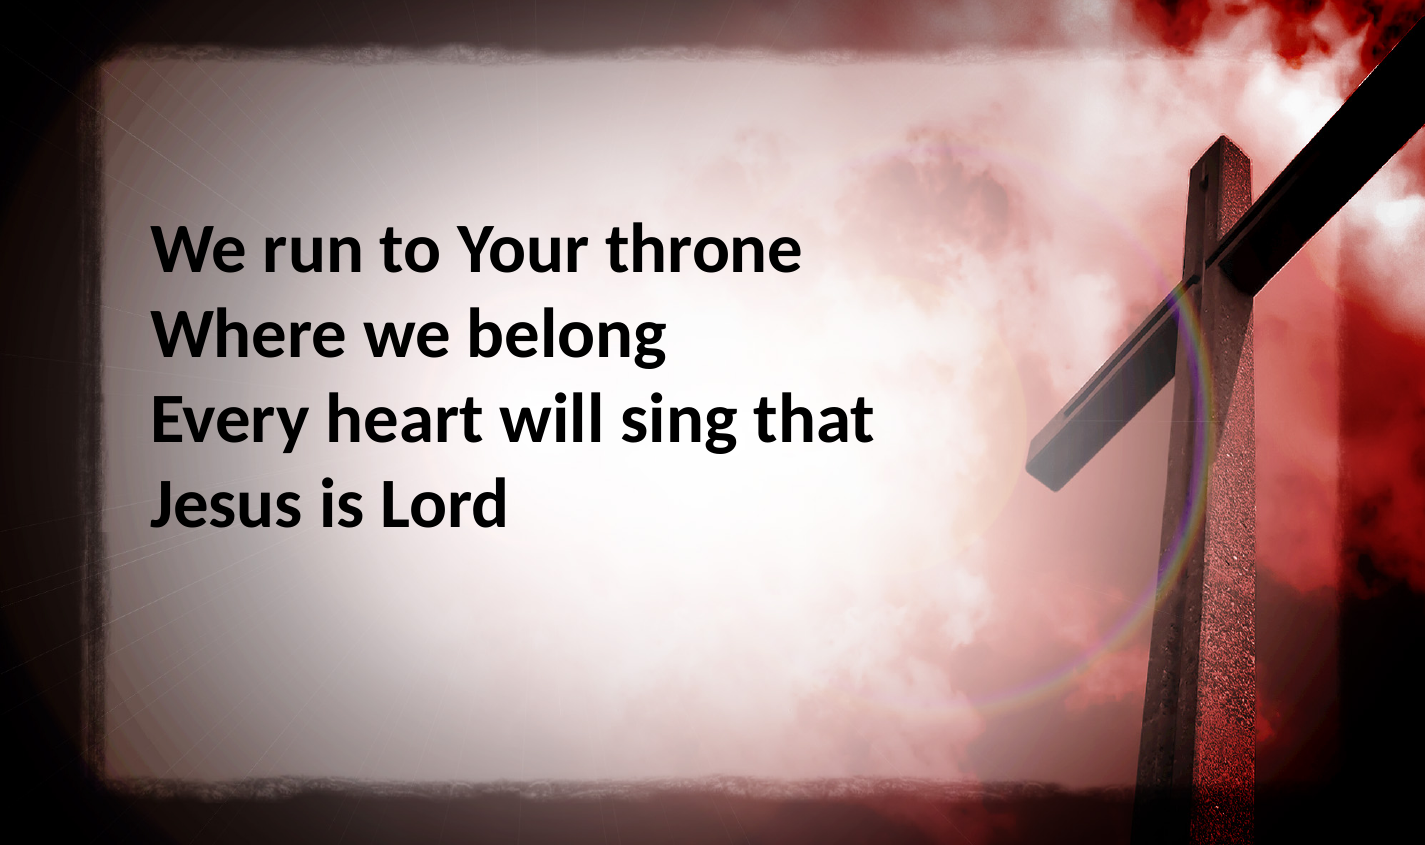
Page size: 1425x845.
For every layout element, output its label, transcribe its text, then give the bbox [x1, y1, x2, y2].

picture [0, 0, 1425, 845]
text_box We run to Your throne Where we belong Every heart will sing that Jesus is Lord [137, 195, 1113, 587]
